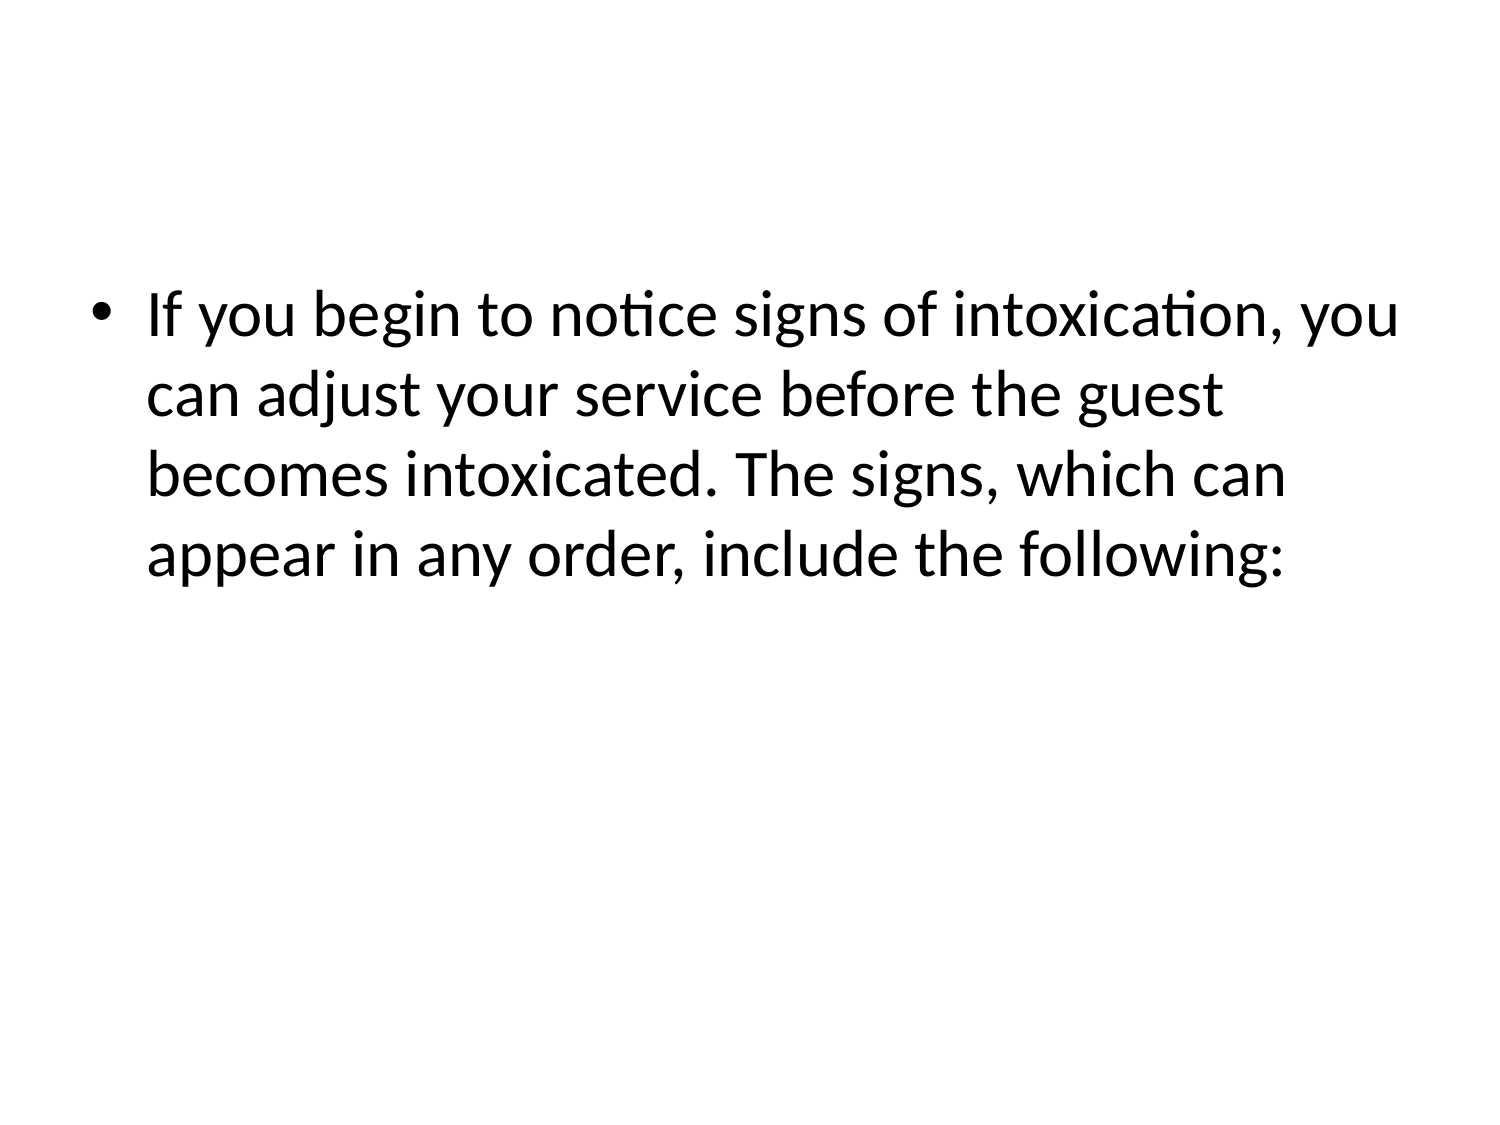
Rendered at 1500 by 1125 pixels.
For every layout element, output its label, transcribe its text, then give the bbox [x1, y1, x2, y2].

list If you begin to notice signs of intoxication, you can adjust your service before the guest becomes intoxicated. The signs, which can appear in any order, include the following: [75, 262, 1425, 1005]
